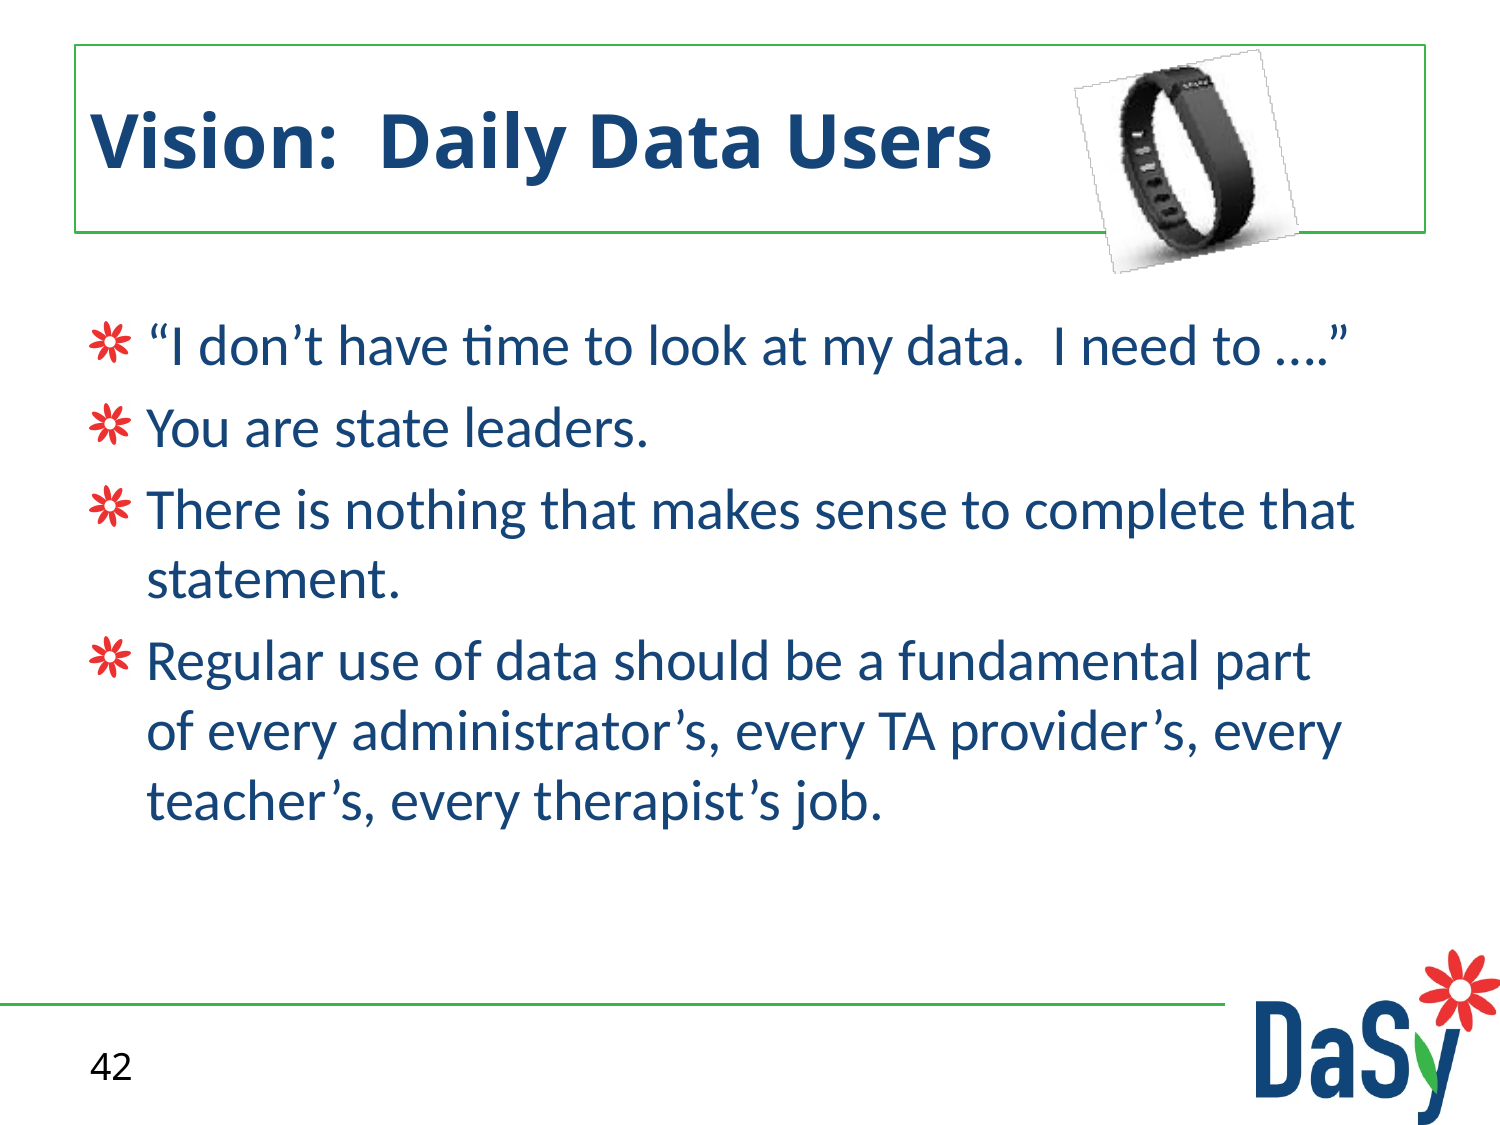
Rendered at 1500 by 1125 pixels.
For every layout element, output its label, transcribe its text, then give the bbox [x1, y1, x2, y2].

picture [89, 403, 131, 445]
title Vision: Daily Data Users [74, 44, 1426, 234]
picture [89, 485, 131, 527]
picture [89, 636, 131, 678]
picture [1256, 949, 1500, 1125]
picture [89, 321, 131, 363]
picture [1076, 51, 1299, 274]
slide_number 42 [75, 1038, 425, 1098]
list “I don’t have time to look at my data. I need to ….” You are state leaders. There is nothing that makes sense to complete that statement. Regular use of data should be a fundamental part of every administrator’s, every TA provider’s, every teacher’s, every therapist’s job. [75, 299, 1388, 963]
